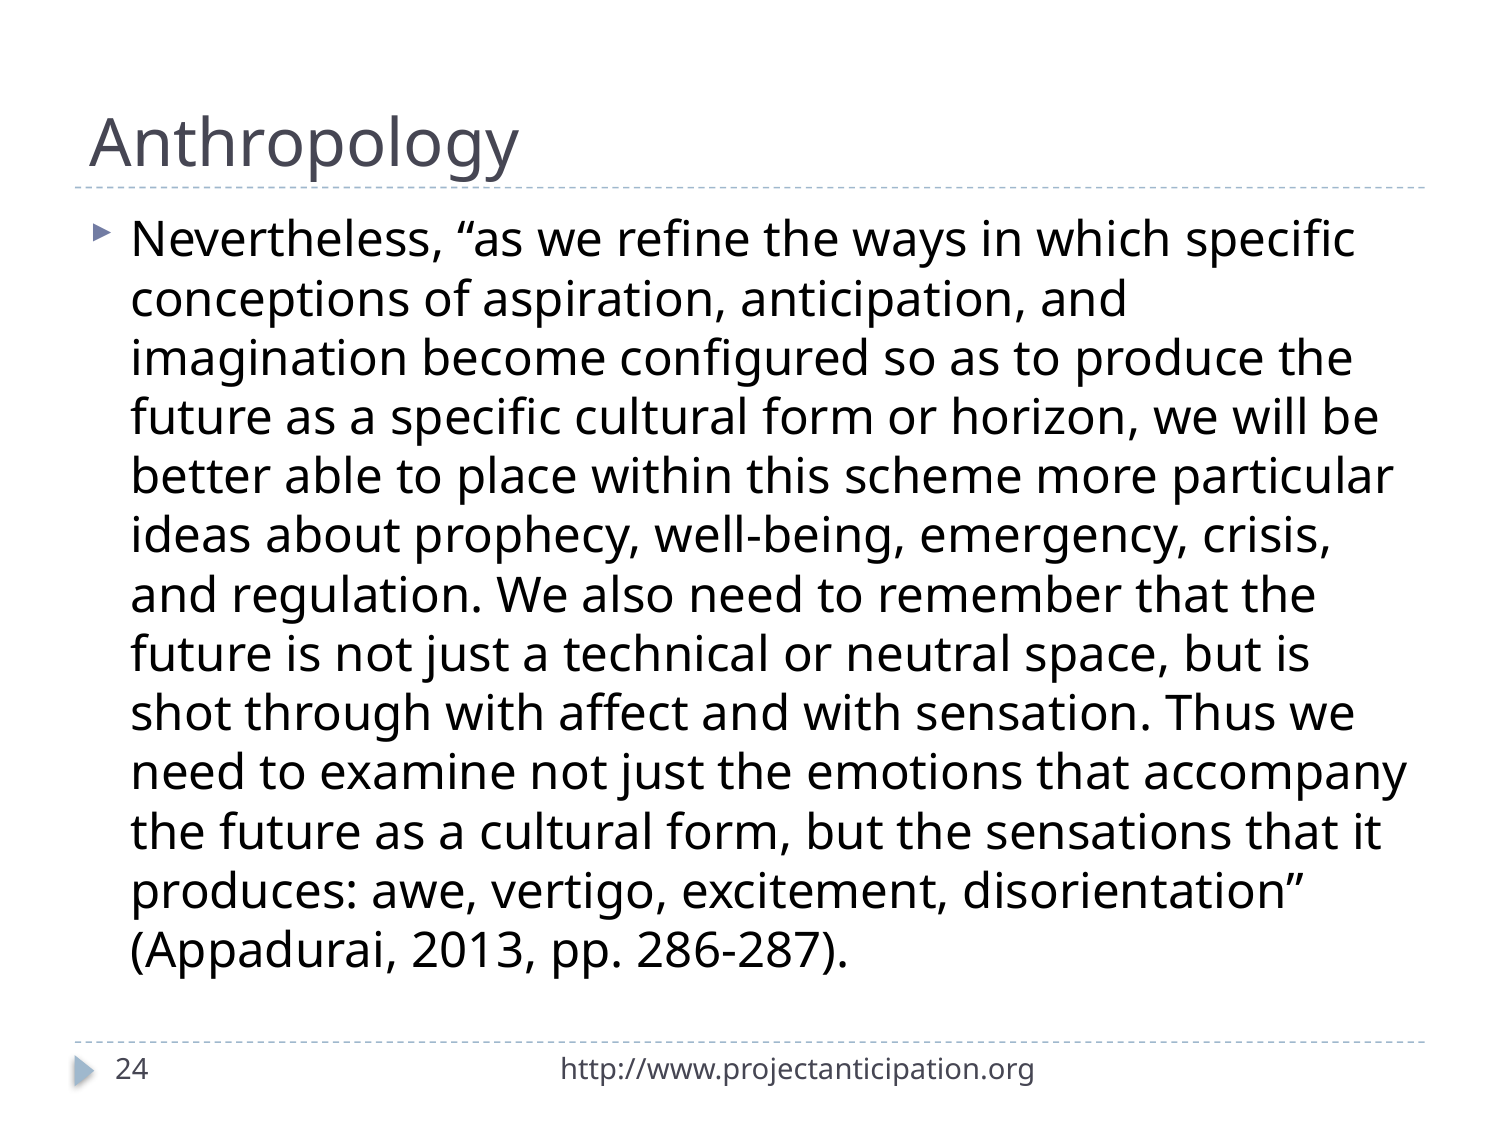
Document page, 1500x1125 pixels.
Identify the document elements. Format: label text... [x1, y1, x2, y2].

title Anthropology [75, 24, 1425, 188]
footer http://www.projectanticipation.org [475, 1042, 1051, 1103]
list Nevertheless, “as we refine the ways in which specific conceptions of aspiration, anticipation, and imagination become configured so as to produce the future as a specific cultural form or horizon, we will be better able to place within this scheme more particular ideas about prophecy, well-being, emergency, crisis, and regulation. We also need to remember that the future is not just a technical or neutral space, but is shot through with affect and with sensation. Thus we need to examine not just the emotions that accompany the future as a cultural form, but the sensations that it produces: awe, vertigo, excitement, disorientation” (Appadurai, 2013, pp. 286-287). [75, 200, 1425, 1010]
slide_number 24 [100, 1042, 426, 1103]
